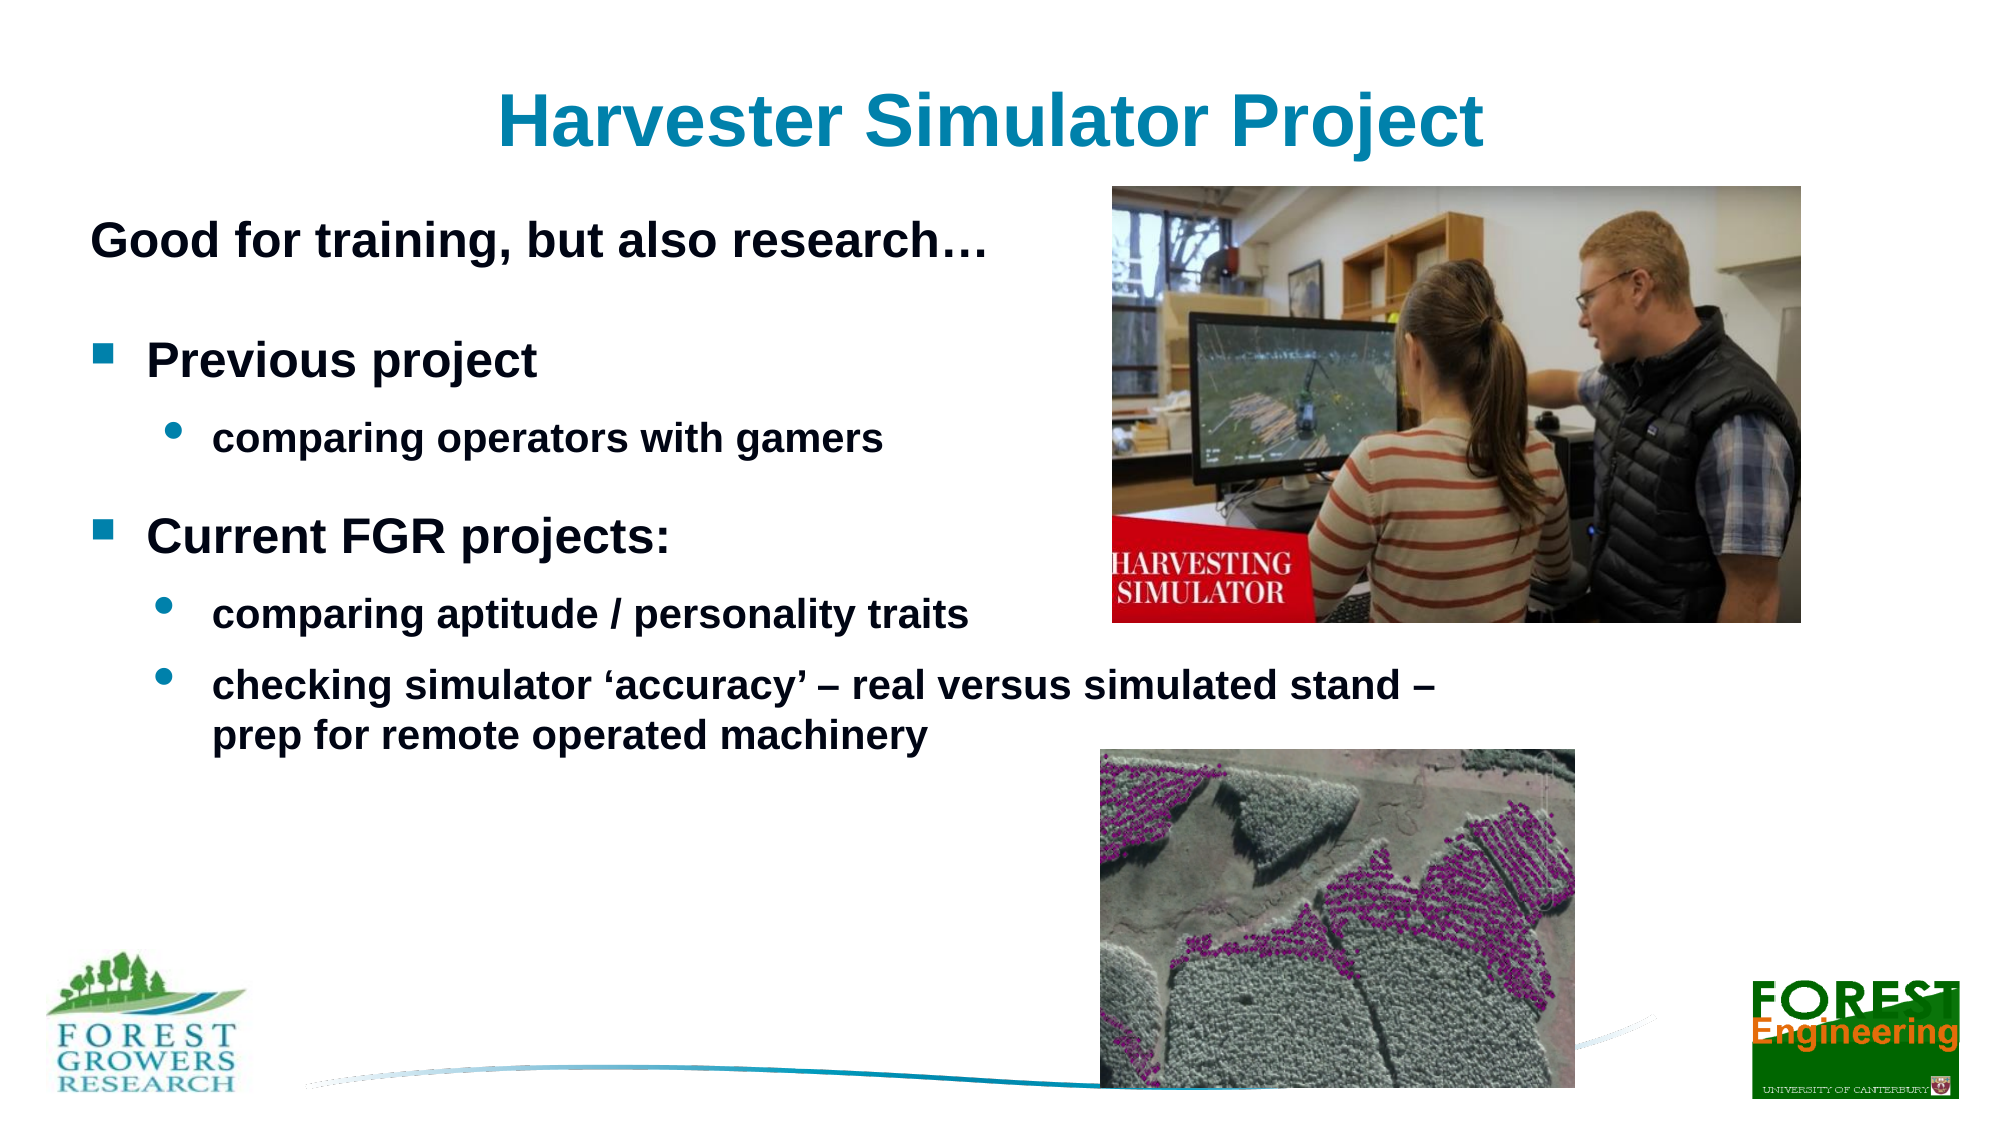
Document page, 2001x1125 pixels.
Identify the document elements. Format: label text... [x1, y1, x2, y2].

picture [46, 949, 254, 1110]
picture [304, 749, 1658, 1090]
list Good for training, but also research… Previous project comparing operators with gamers Current FGR projects: comparing aptitude / personality traits checking simulator ‘accuracy’ – real versus simulated stand – prep for remote operated machinery [74, 199, 1538, 993]
picture [1742, 965, 1975, 1099]
picture [1112, 186, 1801, 623]
title Harvester Simulator Project [99, 44, 1884, 188]
